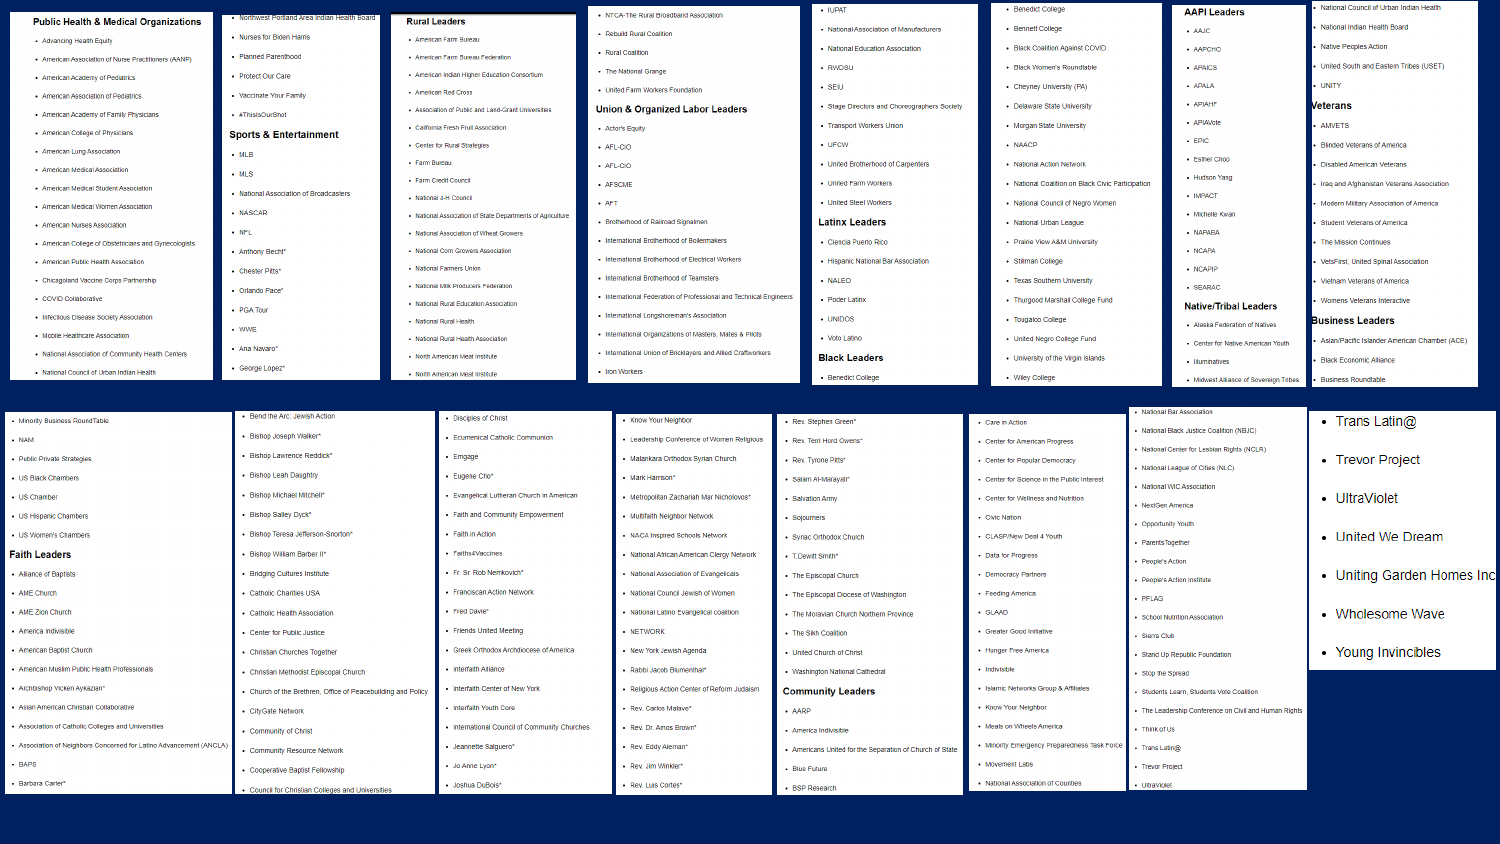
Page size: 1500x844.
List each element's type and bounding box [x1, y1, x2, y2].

text_box [32, 33, 326, 245]
text_box [0, 1, 1496, 796]
